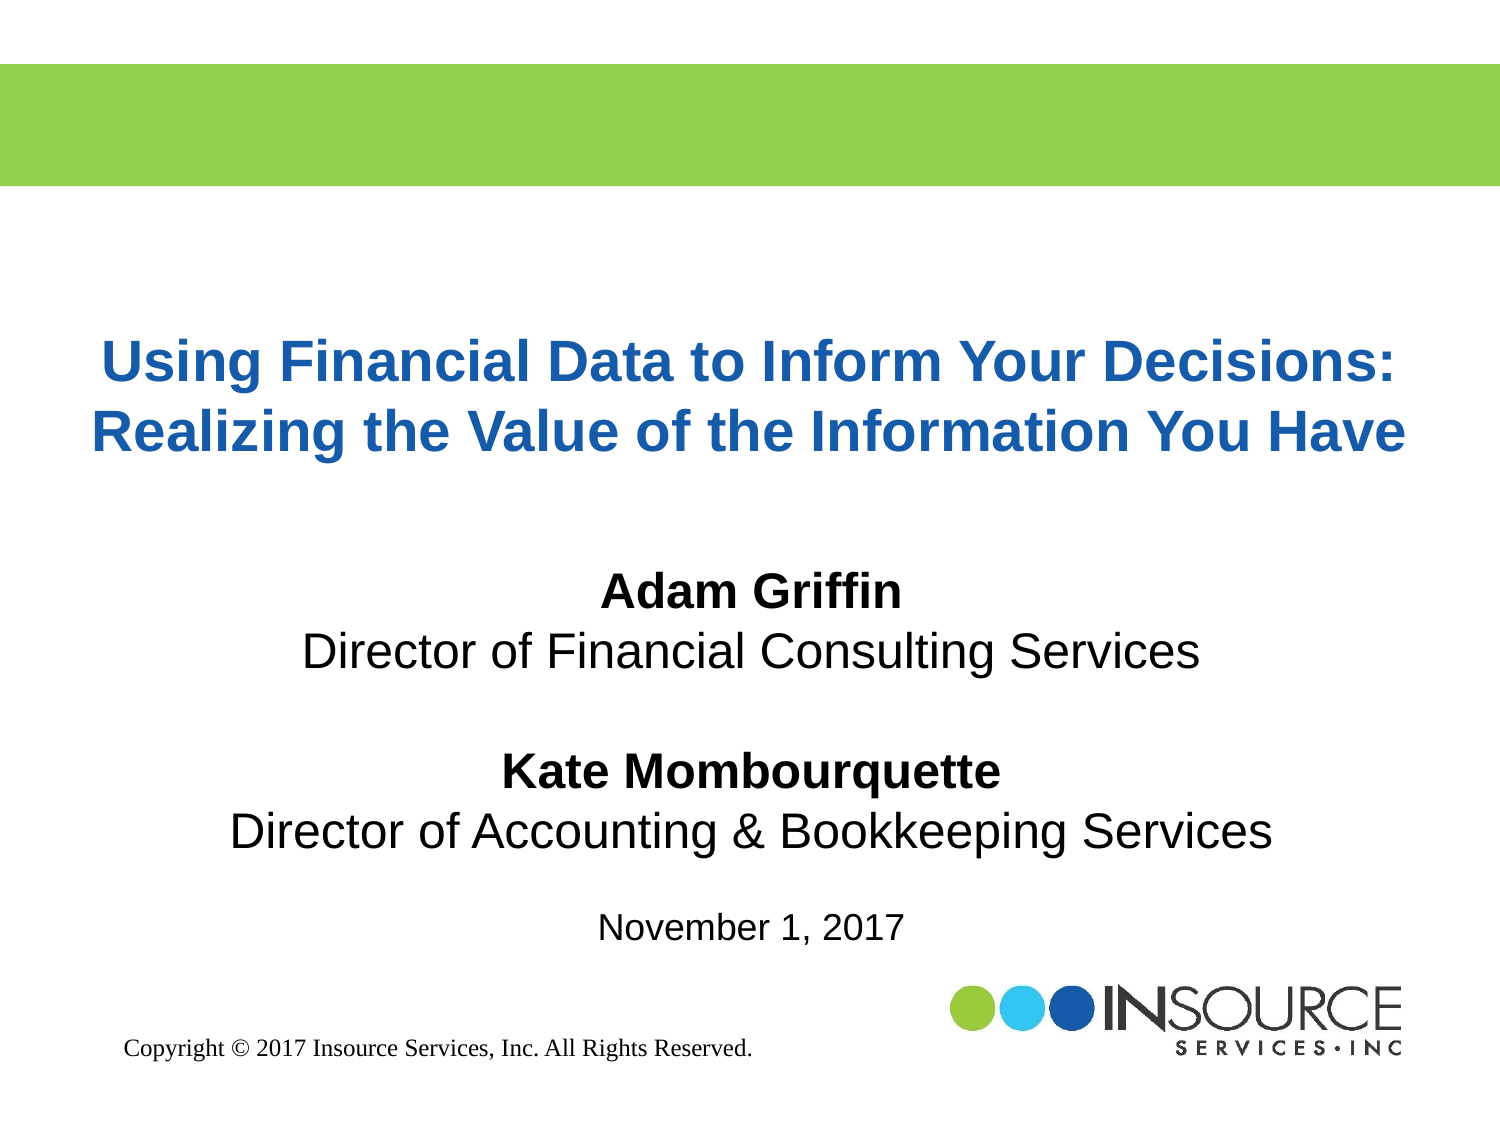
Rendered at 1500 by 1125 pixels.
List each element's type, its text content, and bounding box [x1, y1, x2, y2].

text_box [0, 63, 1500, 187]
text_box Copyright © 2017 Insource Services, Inc. All Rights Reserved. [108, 1023, 822, 1069]
text_box Using Financial Data to Inform Your Decisions: Realizing the Value of the Information You Have [0, 315, 1500, 471]
text_box Adam Griffin Director of Financial Consulting Services Kate Mombourquette Director of Accounting & Bookkeeping Services November 1, 2017 [206, 551, 1297, 1001]
picture [949, 984, 1401, 1056]
